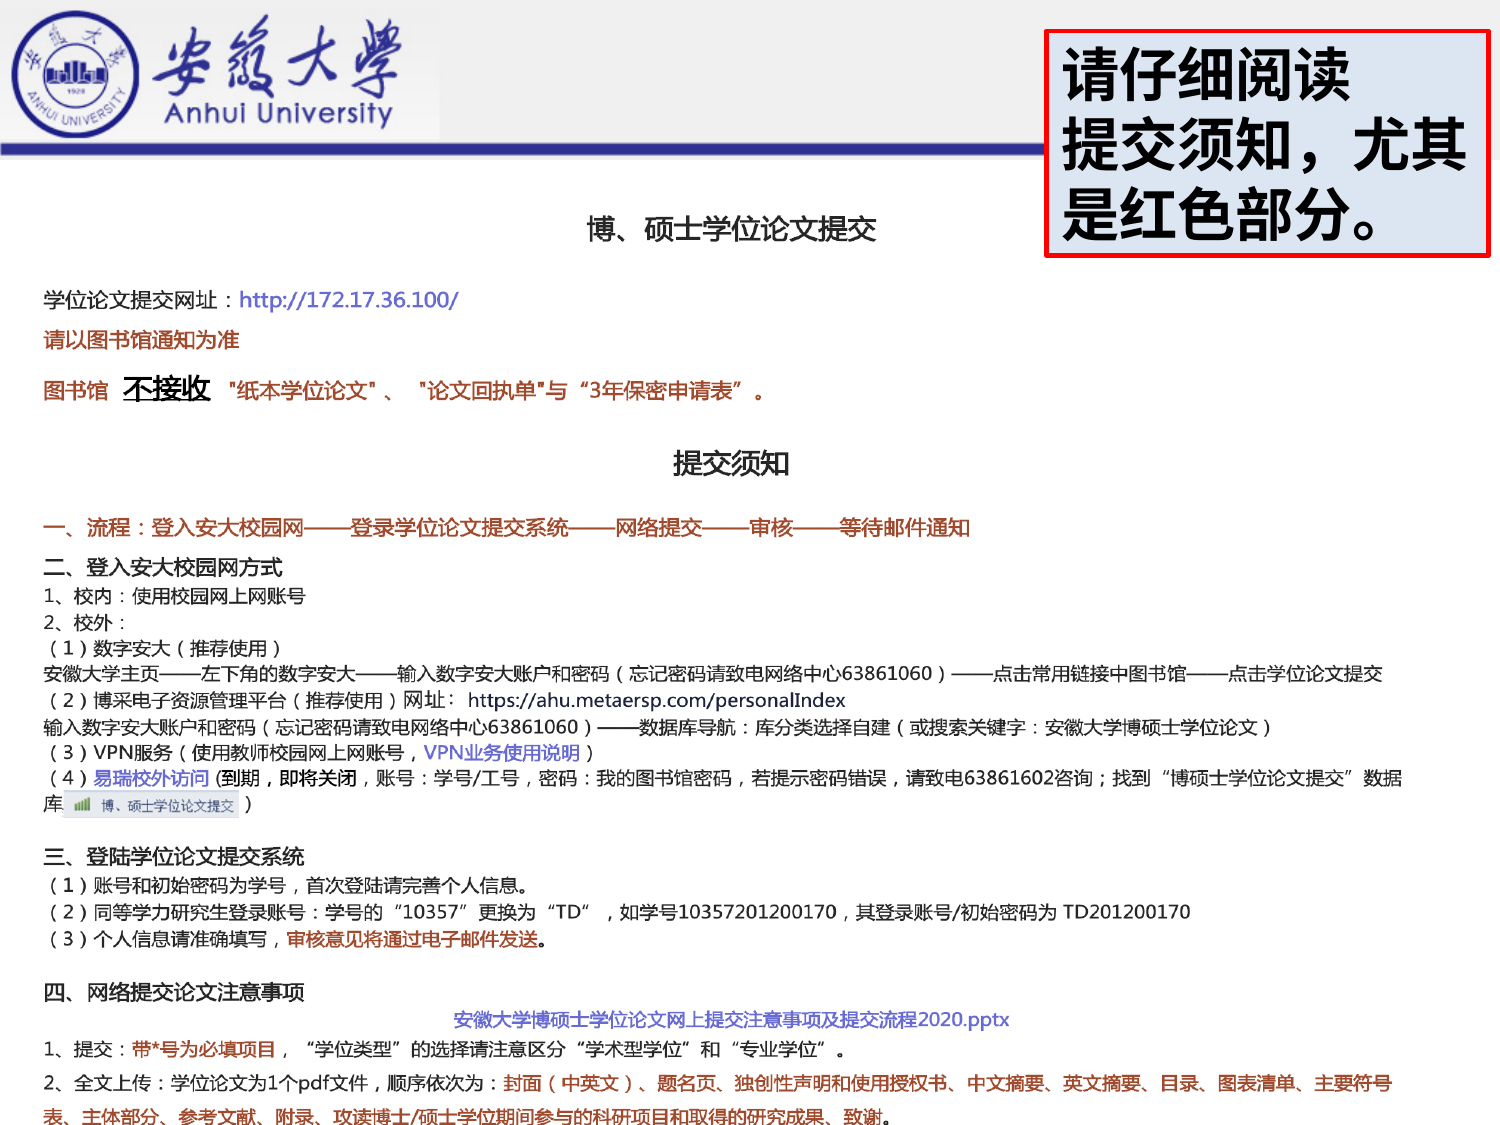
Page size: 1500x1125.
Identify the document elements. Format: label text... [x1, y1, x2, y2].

picture [0, 0, 1500, 1125]
text_box 请仔细阅读 提交须知，尤其是红色部分。 [1046, 30, 1489, 159]
